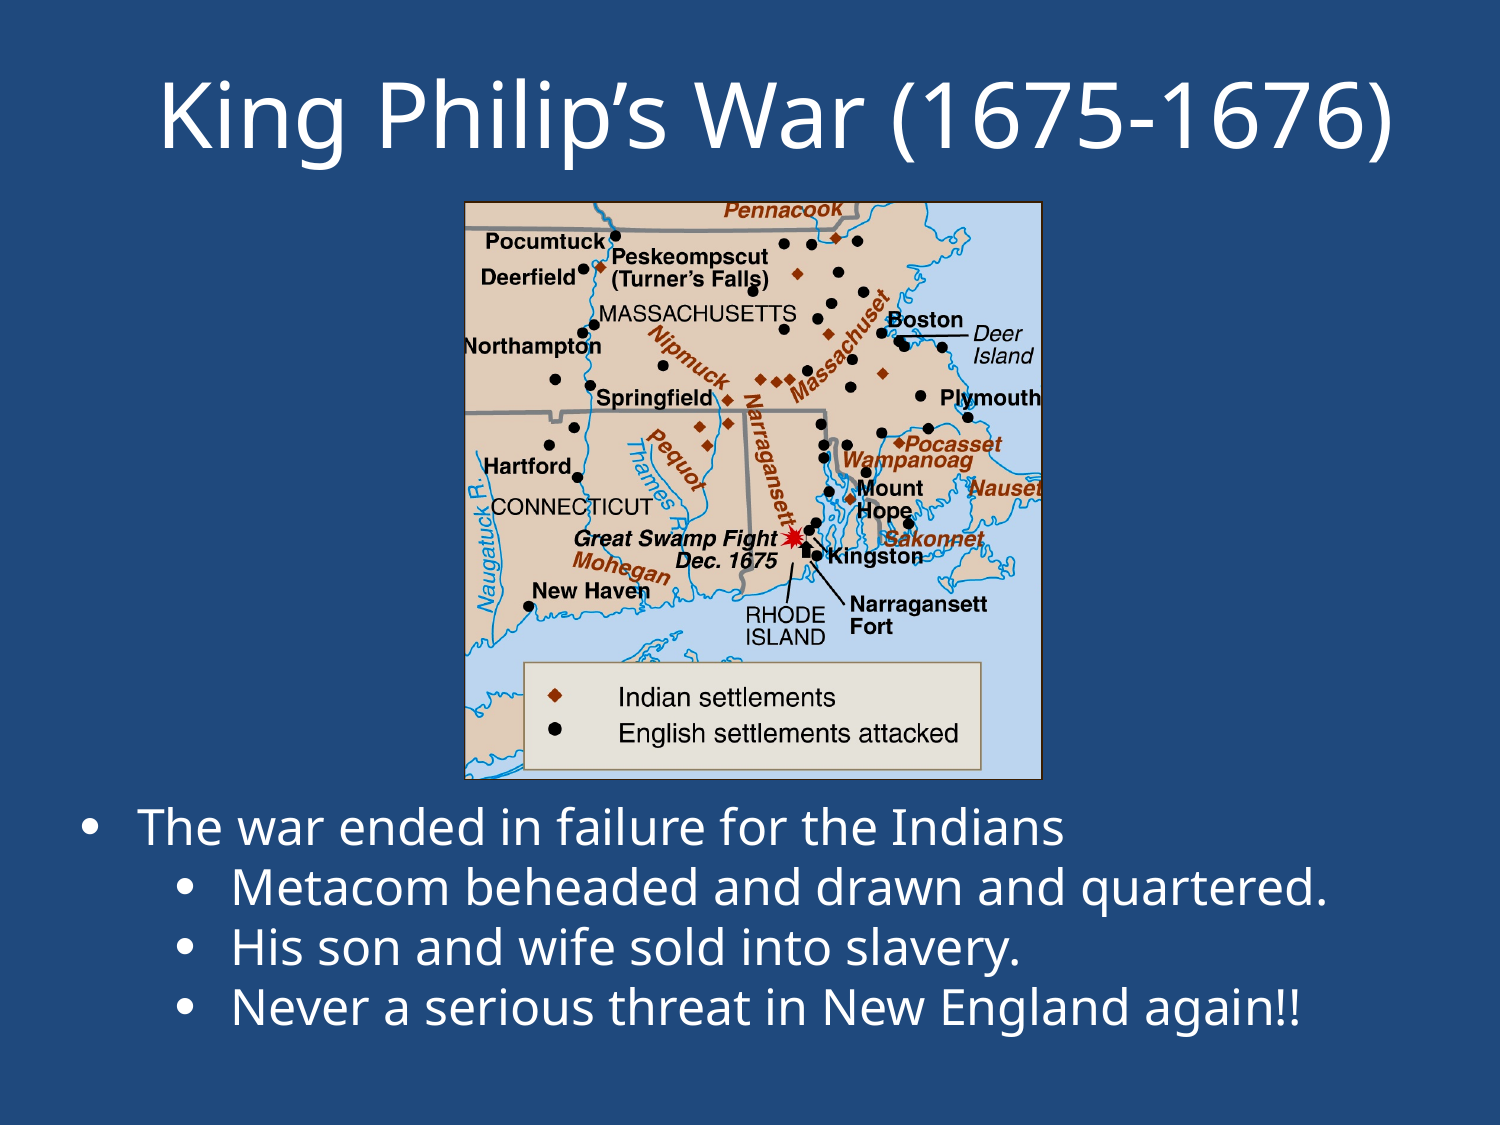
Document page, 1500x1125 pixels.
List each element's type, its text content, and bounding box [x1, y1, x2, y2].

text_box The war ended in failure for the Indians Metacom beheaded and drawn and quartered. His son and wife sold into slavery. Never a serious threat in New England again!! [64, 787, 1438, 1043]
picture [464, 202, 1042, 779]
text_box King Philip’s War (1675-1676) [64, 49, 1488, 175]
